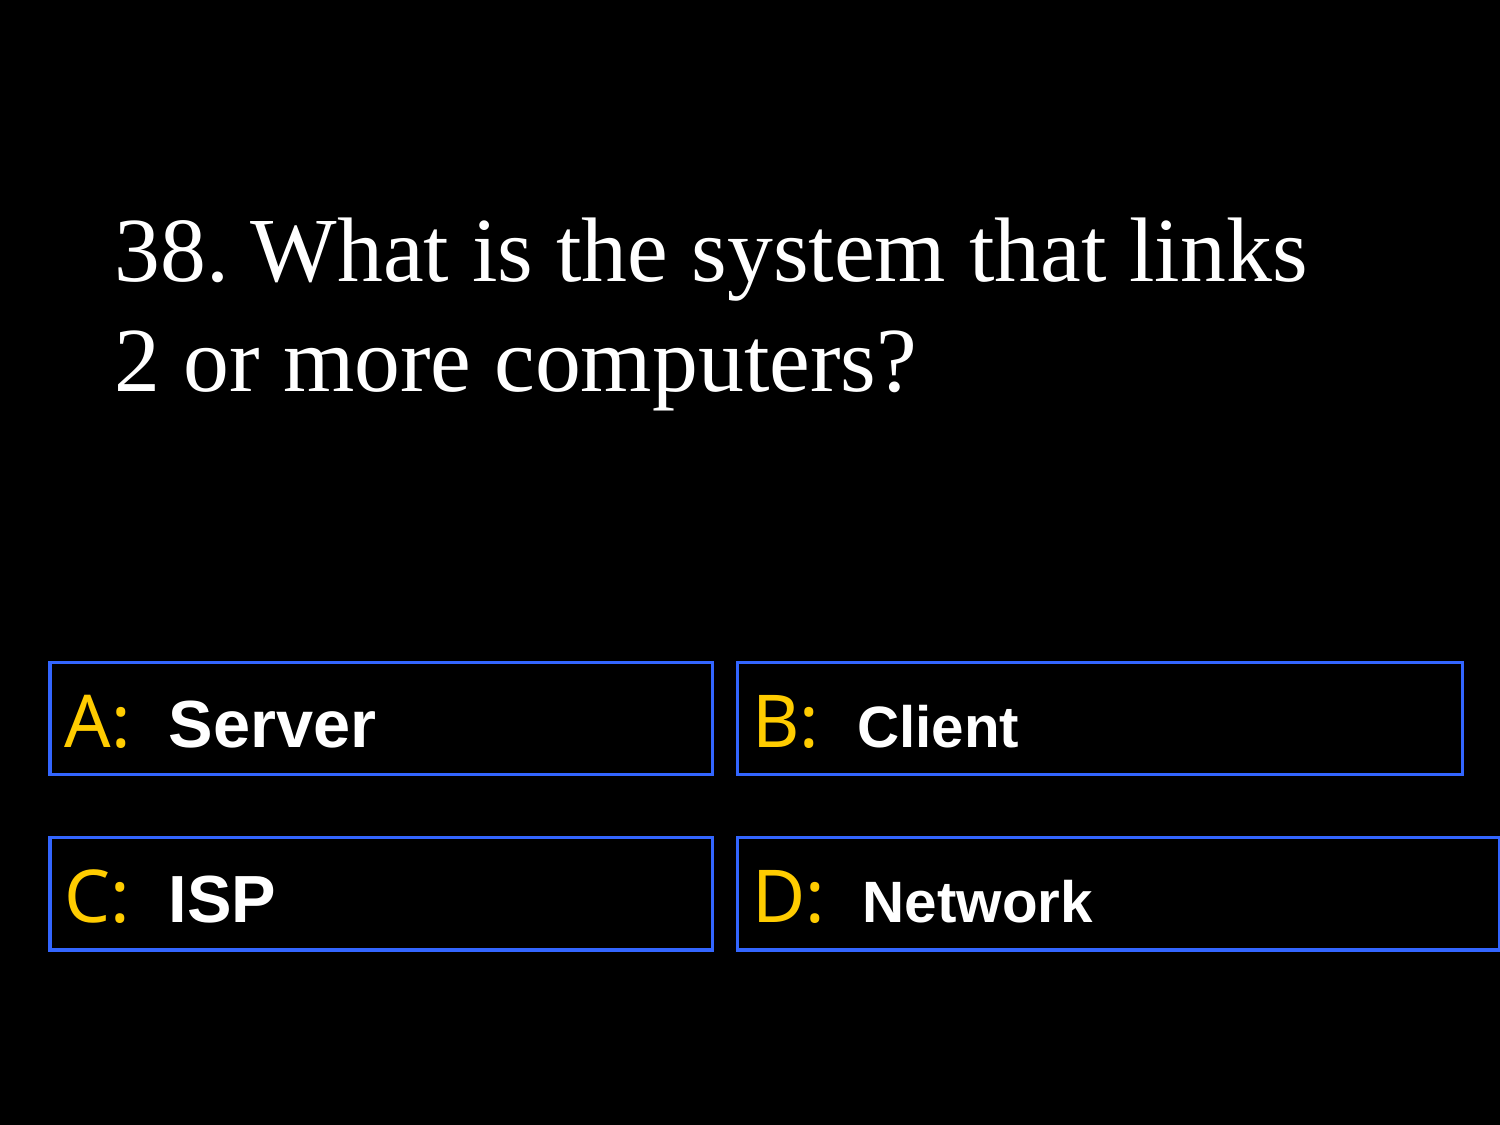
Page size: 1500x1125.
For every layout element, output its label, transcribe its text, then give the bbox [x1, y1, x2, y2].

title 38. What is the system that links 2 or more computers? [99, 99, 1376, 501]
text_box A: Server [49, 662, 713, 775]
text_box D: Network [737, 837, 1500, 950]
text_box B: Client [737, 662, 1463, 775]
text_box C: ISP [49, 837, 713, 950]
